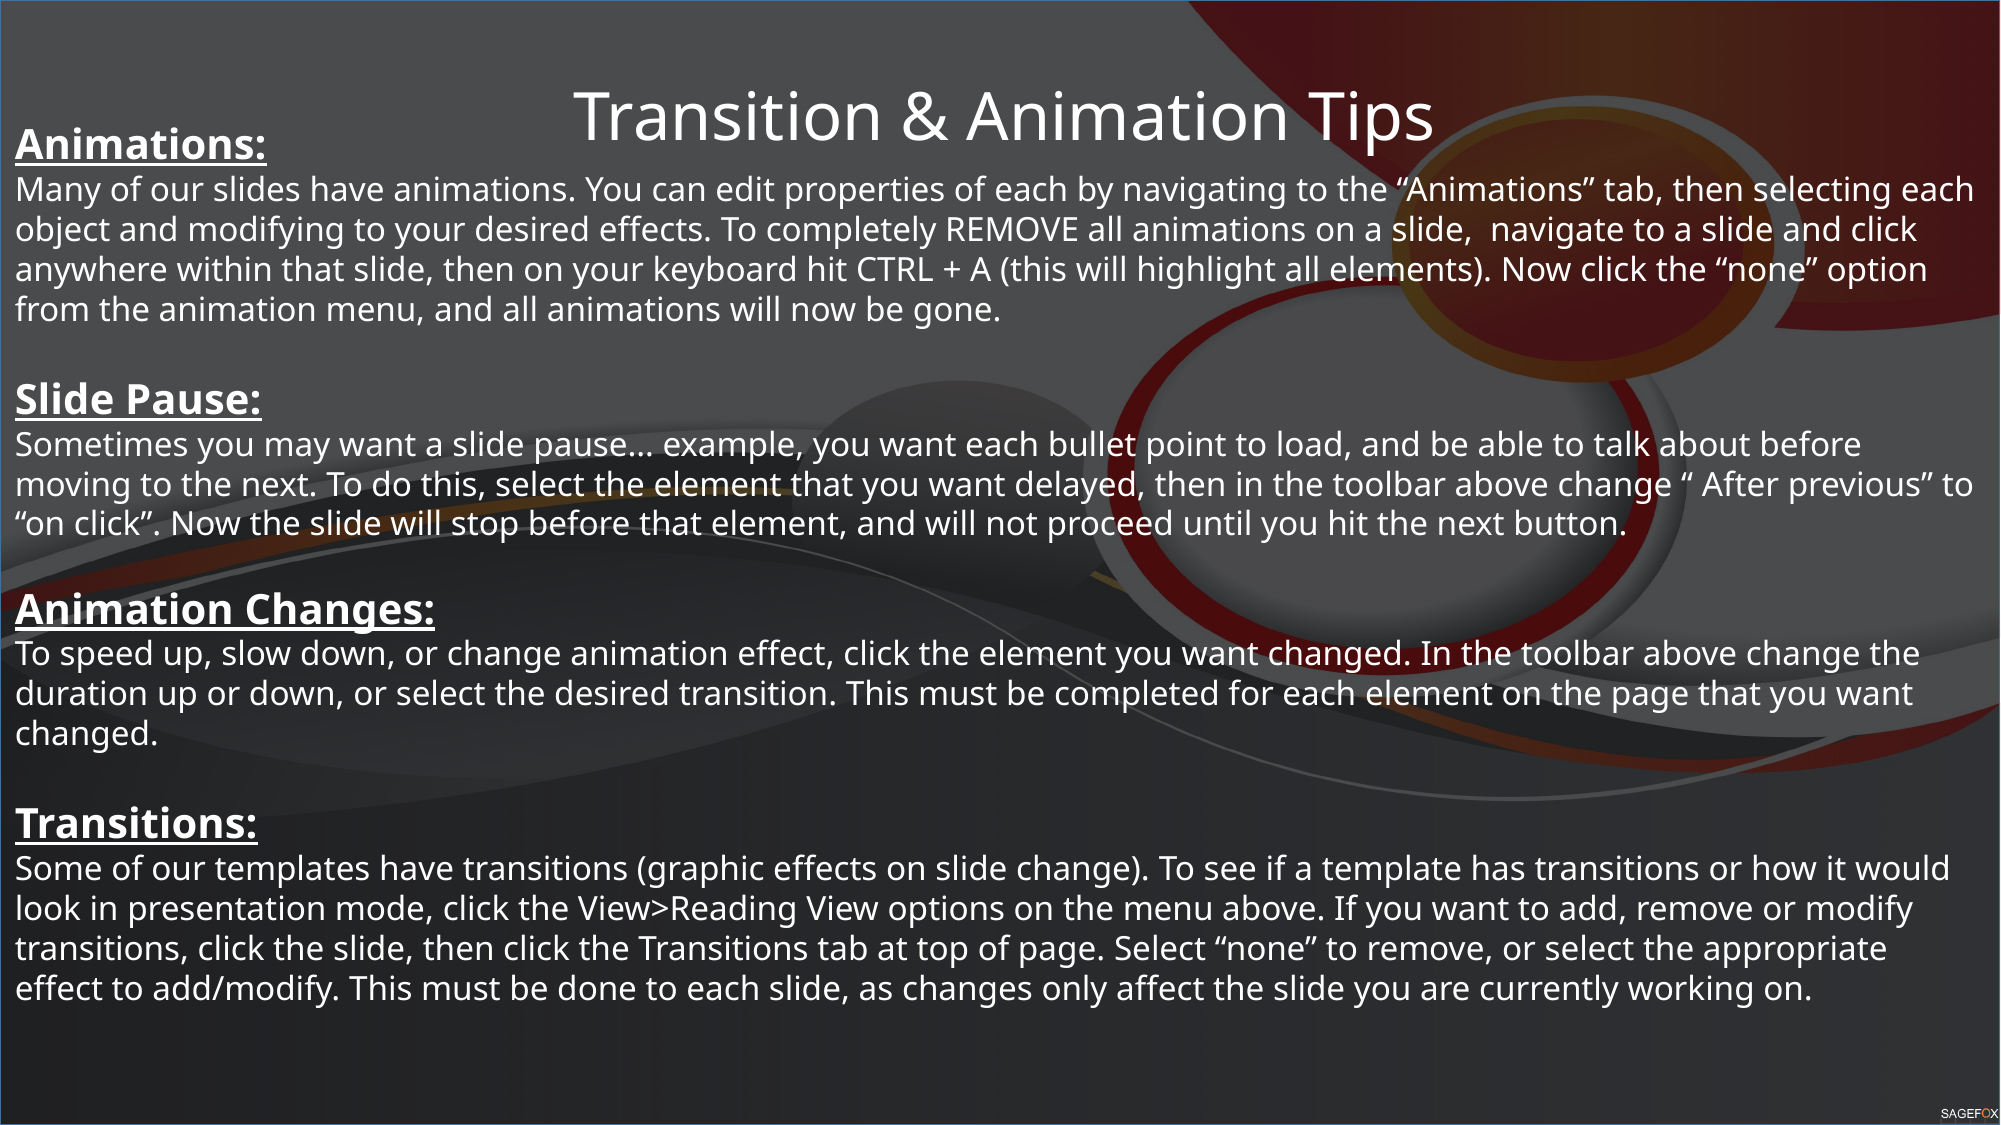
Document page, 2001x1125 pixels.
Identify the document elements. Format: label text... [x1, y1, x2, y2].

title Transition & Animation Tips [477, 59, 1532, 177]
text_box Animations: Many of our slides have animations. You can edit properties of each by navigating to the “Animations” tab, then selecting each object and modifying to your desired effects. To completely REMOVE all animations on a slide, navigate to a slide and click anywhere within that slide, then on your keyboard hit CTRL + A (this will highlight all elements). Now click the “none” option from the animation menu, and all animations will now be gone. Slide Pause: Sometimes you may want a slide pause… example, you want each bullet point to load, and be able to talk about before moving to the next. To do this, select the element that you want delayed, then in the toolbar above change “ After previous” to “on click”. Now the slide will stop before that element, and will not proceed until you hit the next button. Animation Changes: To speed up, slow down, or change animation effect, click the element you want changed. In the toolbar above change the duration up or down, or select the desired transition. This must be completed for each element on the page that you want changed. Transitions: Some of our templates have transitions (graphic effects on slide change). To see if a template has transitions or how it would look in presentation mode, click the View>Reading View options on the menu above. If you want to add, remove or modify transitions, click the slide, then click the Transitions tab at top of page. Select “none” to remove, or select the appropriate effect to add/modify. This must be done to each slide, as changes only affect the slide you are currently working on. [0, 0, 2000, 1125]
